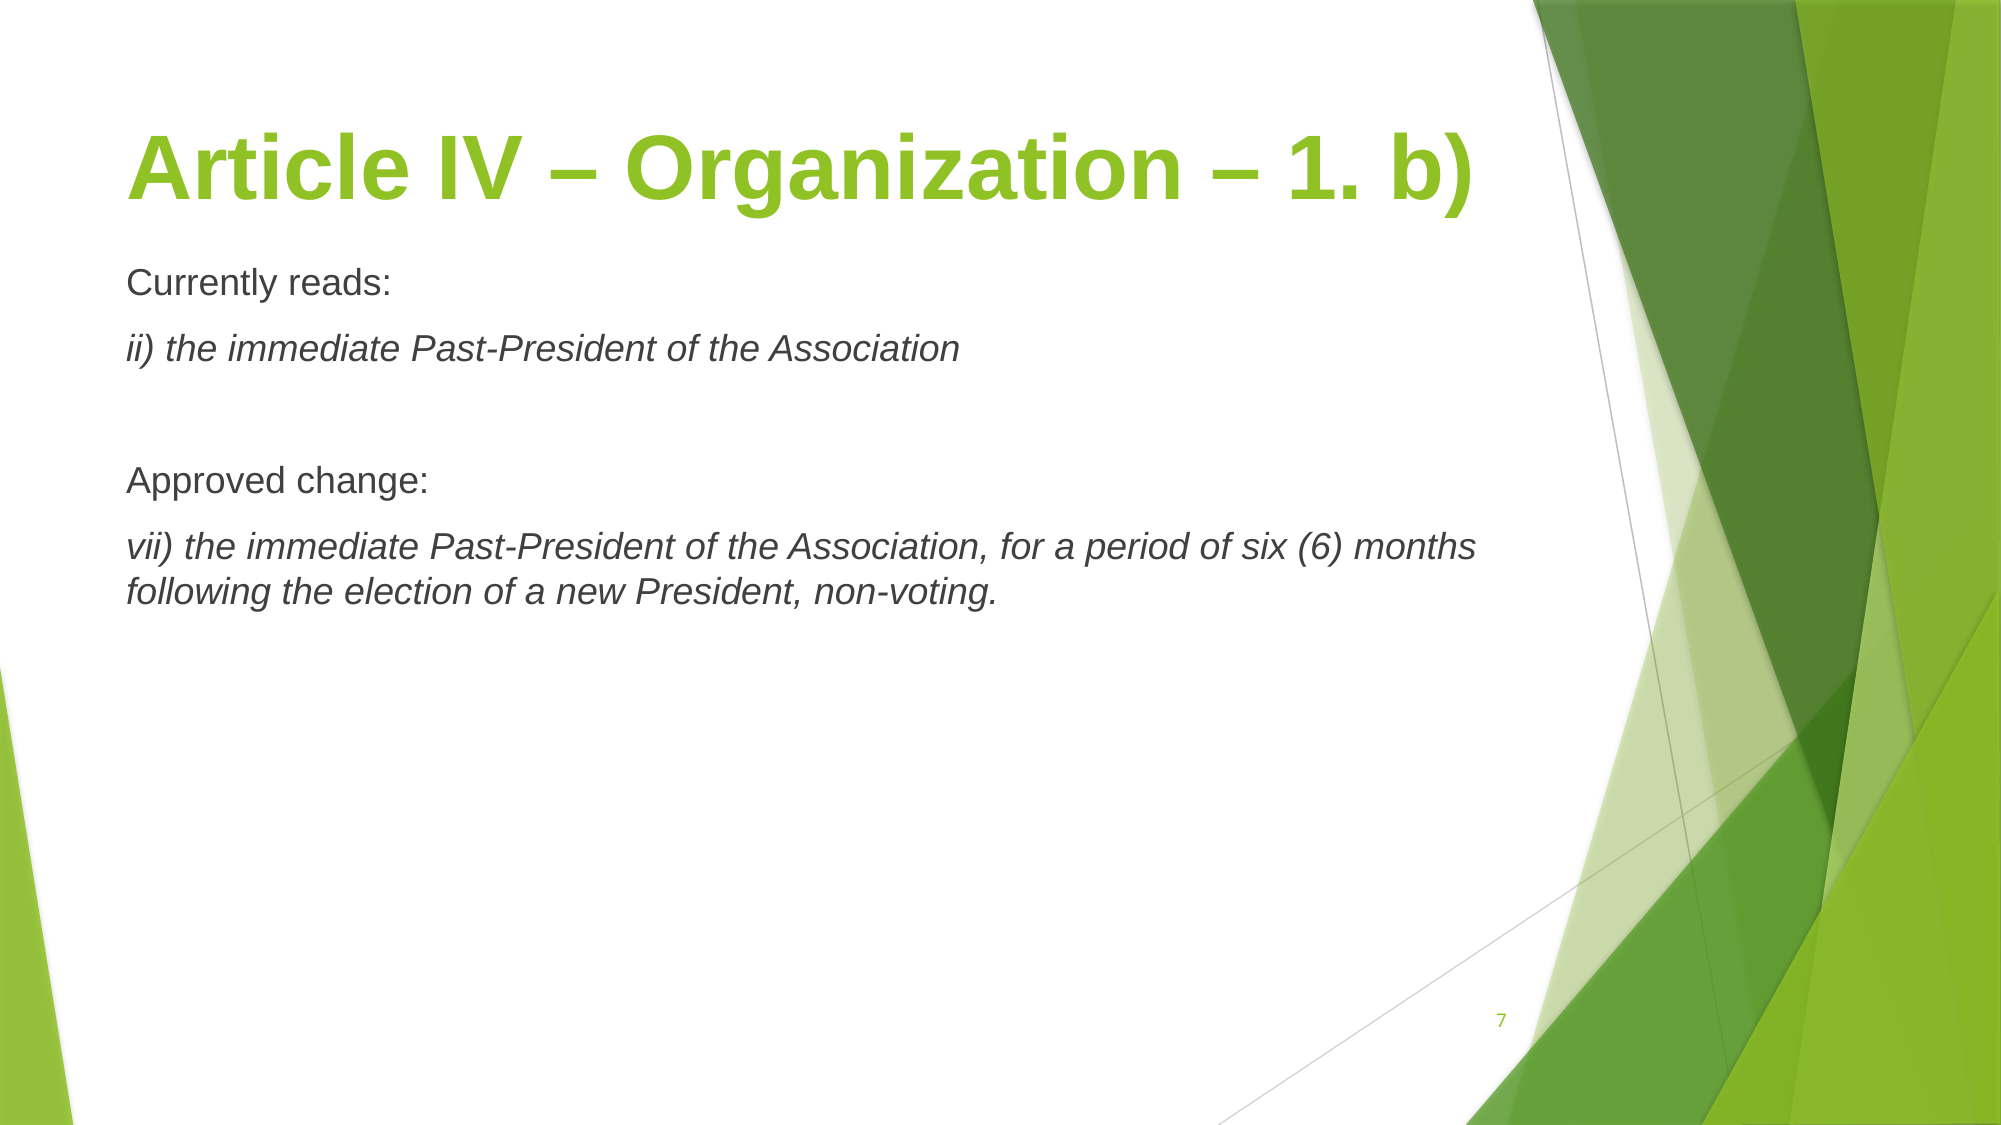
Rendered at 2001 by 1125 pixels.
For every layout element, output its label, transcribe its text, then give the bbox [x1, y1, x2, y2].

slide_number 7 [1409, 991, 1522, 1051]
title Article IV – Organization – 1. b) [111, 99, 1522, 250]
list Currently reads: ii) the immediate Past‑President of the Association Approved change: vii) the immediate Past‑President of the Association, for a period of six (6) months following the election of a new President, non-voting. [111, 250, 1601, 992]
